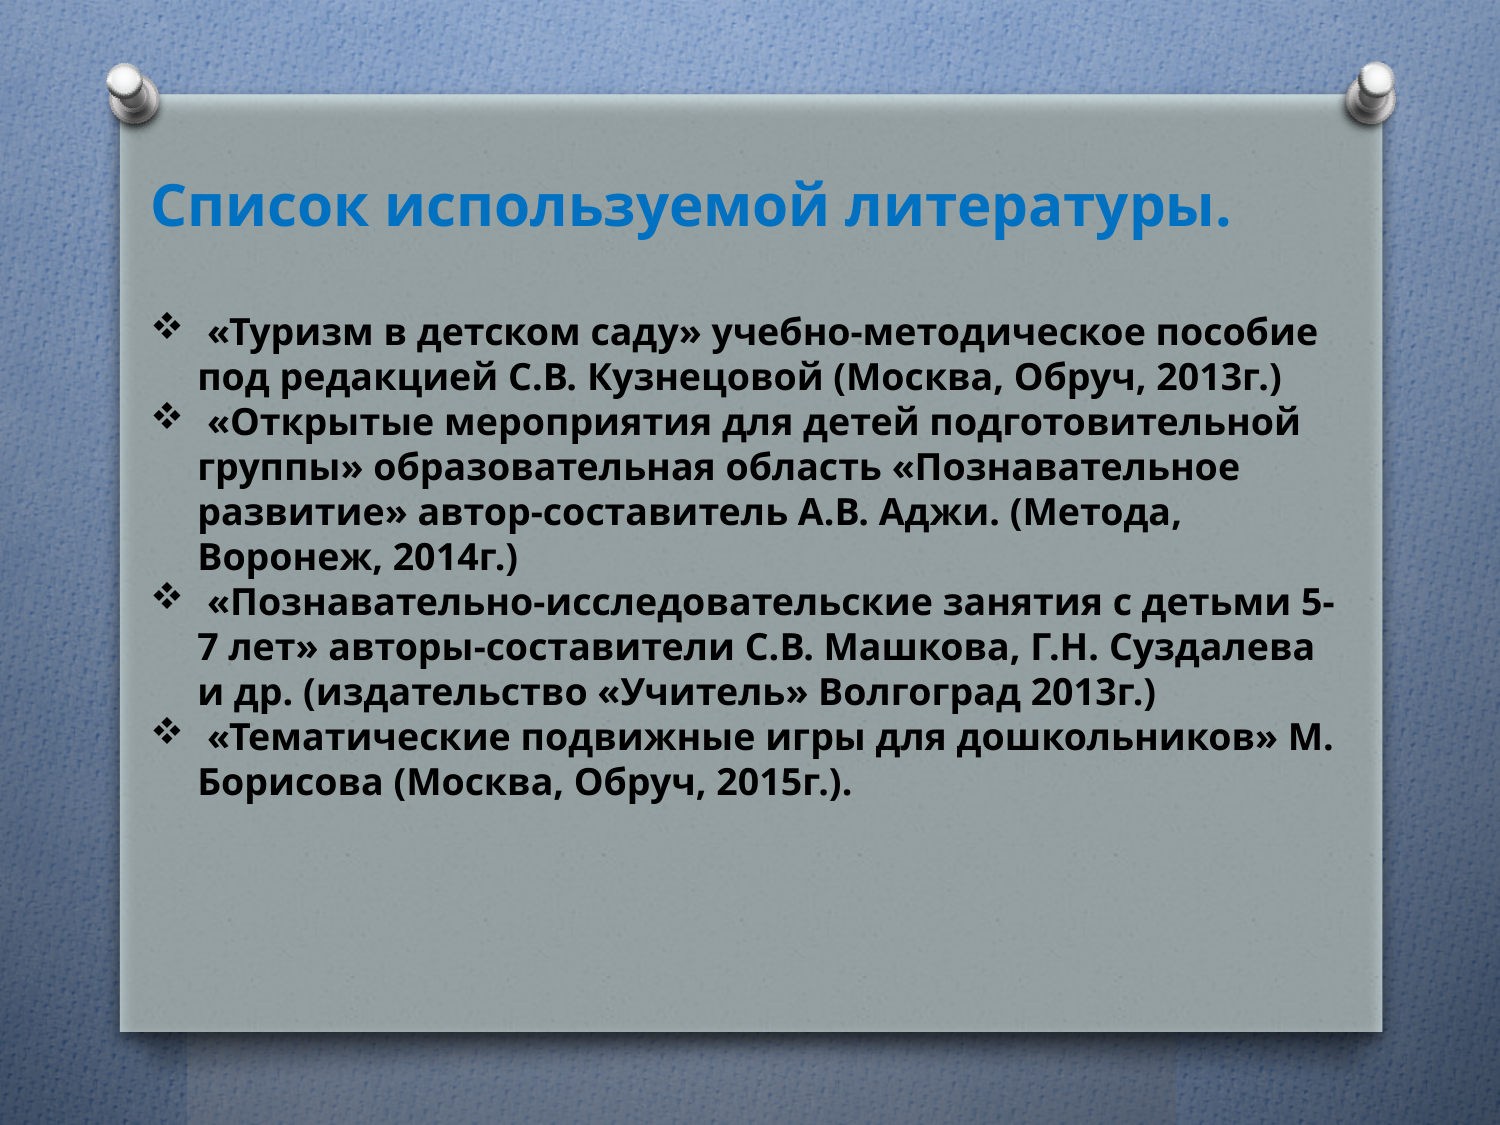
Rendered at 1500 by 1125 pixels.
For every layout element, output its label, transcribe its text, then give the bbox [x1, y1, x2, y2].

picture [1317, 35, 1439, 156]
picture [75, 29, 198, 153]
text_box Список используемой литературы. «Туризм в детском саду» учебно-методическое пособие под редакцией С.В. Кузнецовой (Москва, Обруч, 2013г.) «Открытые мероприятия для детей подготовительной группы» образовательная область «Познавательное развитие» автор-составитель А.В. Аджи. (Метода, Воронеж, 2014г.) «Познавательно-исследовательские занятия с детьми 5-7 лет» авторы-составители С.В. Машкова, Г.Н. Суздалева и др. (издательство «Учитель» Волгоград 2013г.) «Тематические подвижные игры для дошкольников» М. Борисова (Москва, Обруч, 2015г.). [135, 160, 1365, 811]
